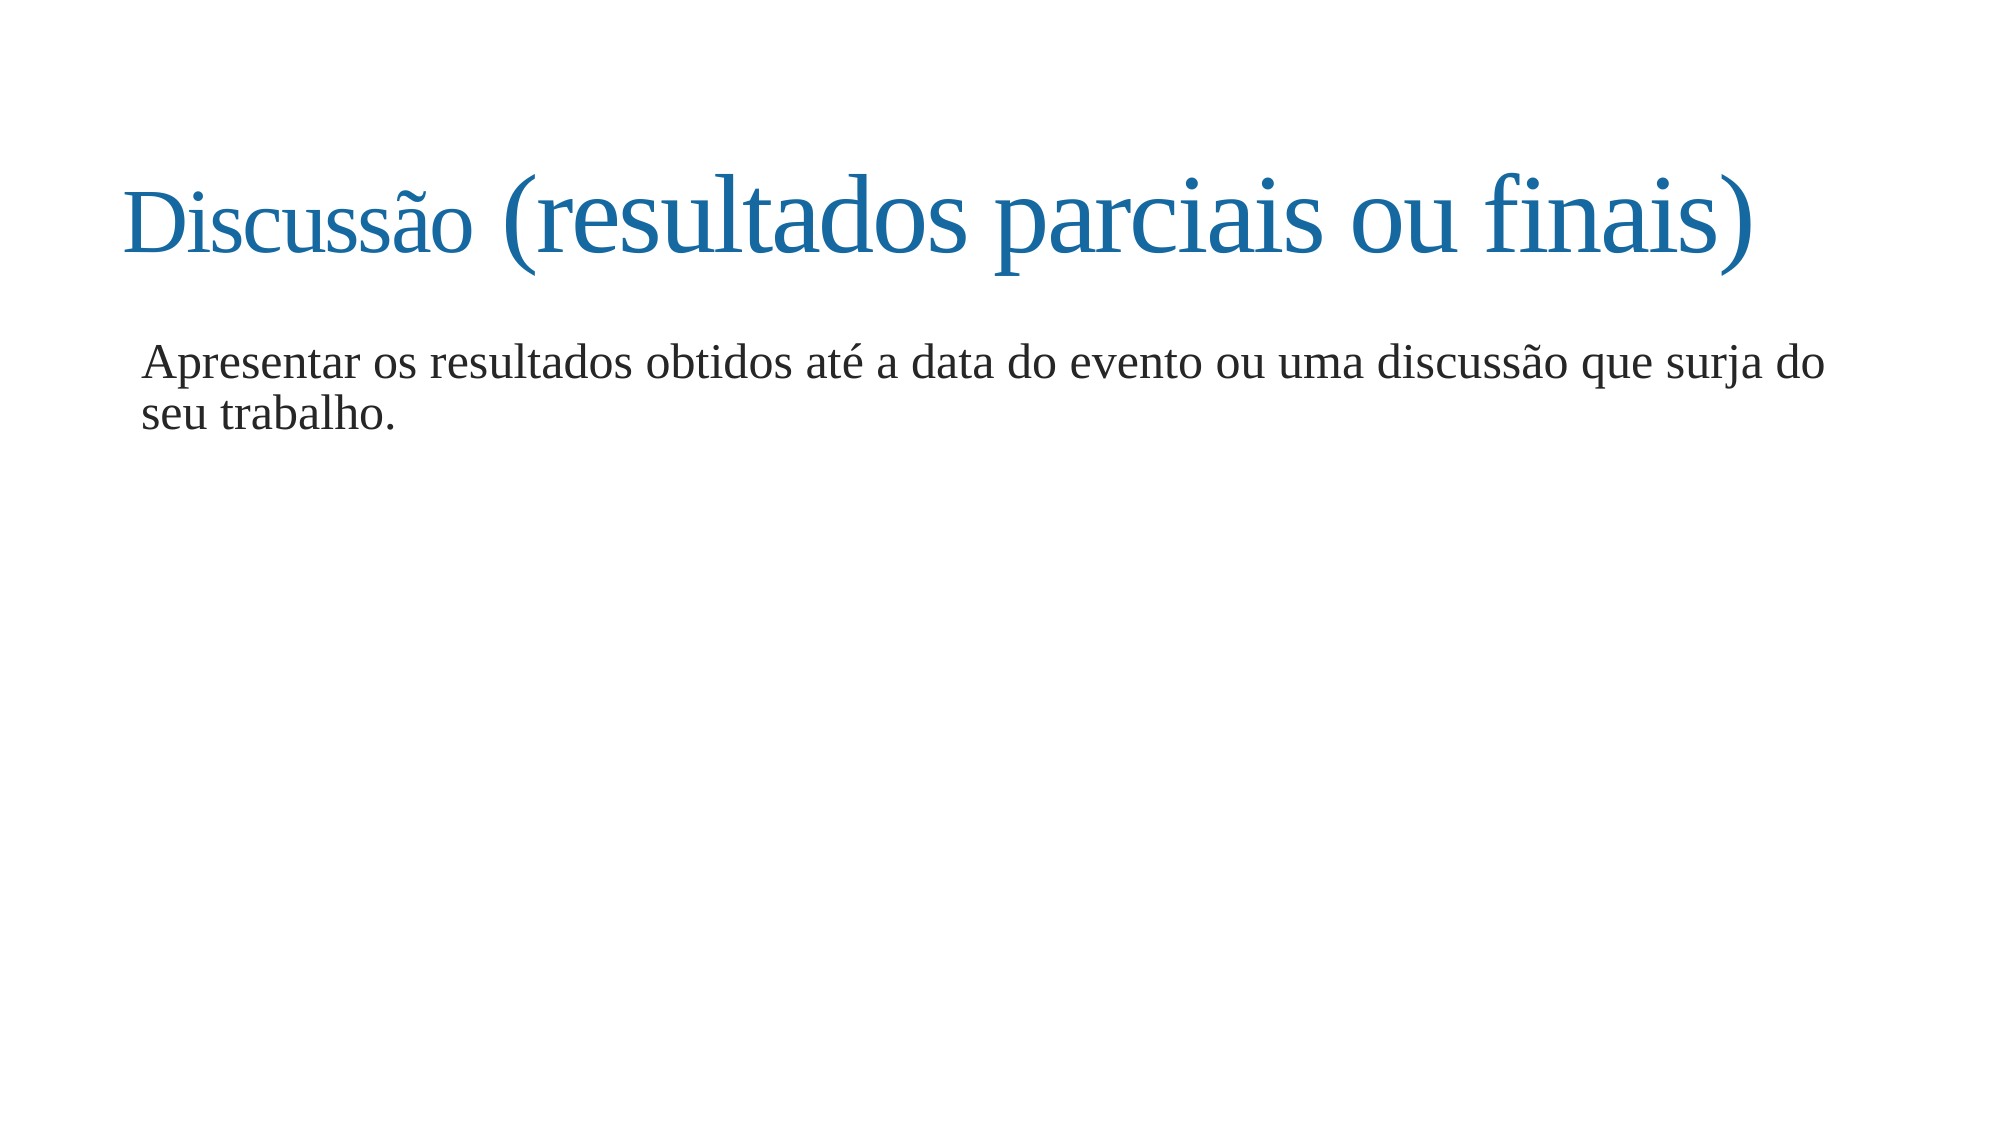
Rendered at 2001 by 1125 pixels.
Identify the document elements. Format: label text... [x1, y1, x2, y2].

list Apresentar os resultados obtidos até a data do evento ou uma discussão que surja do seu trabalho. [111, 329, 1876, 948]
title Discussão (resultados parciais ou finais) [107, 81, 1875, 354]
